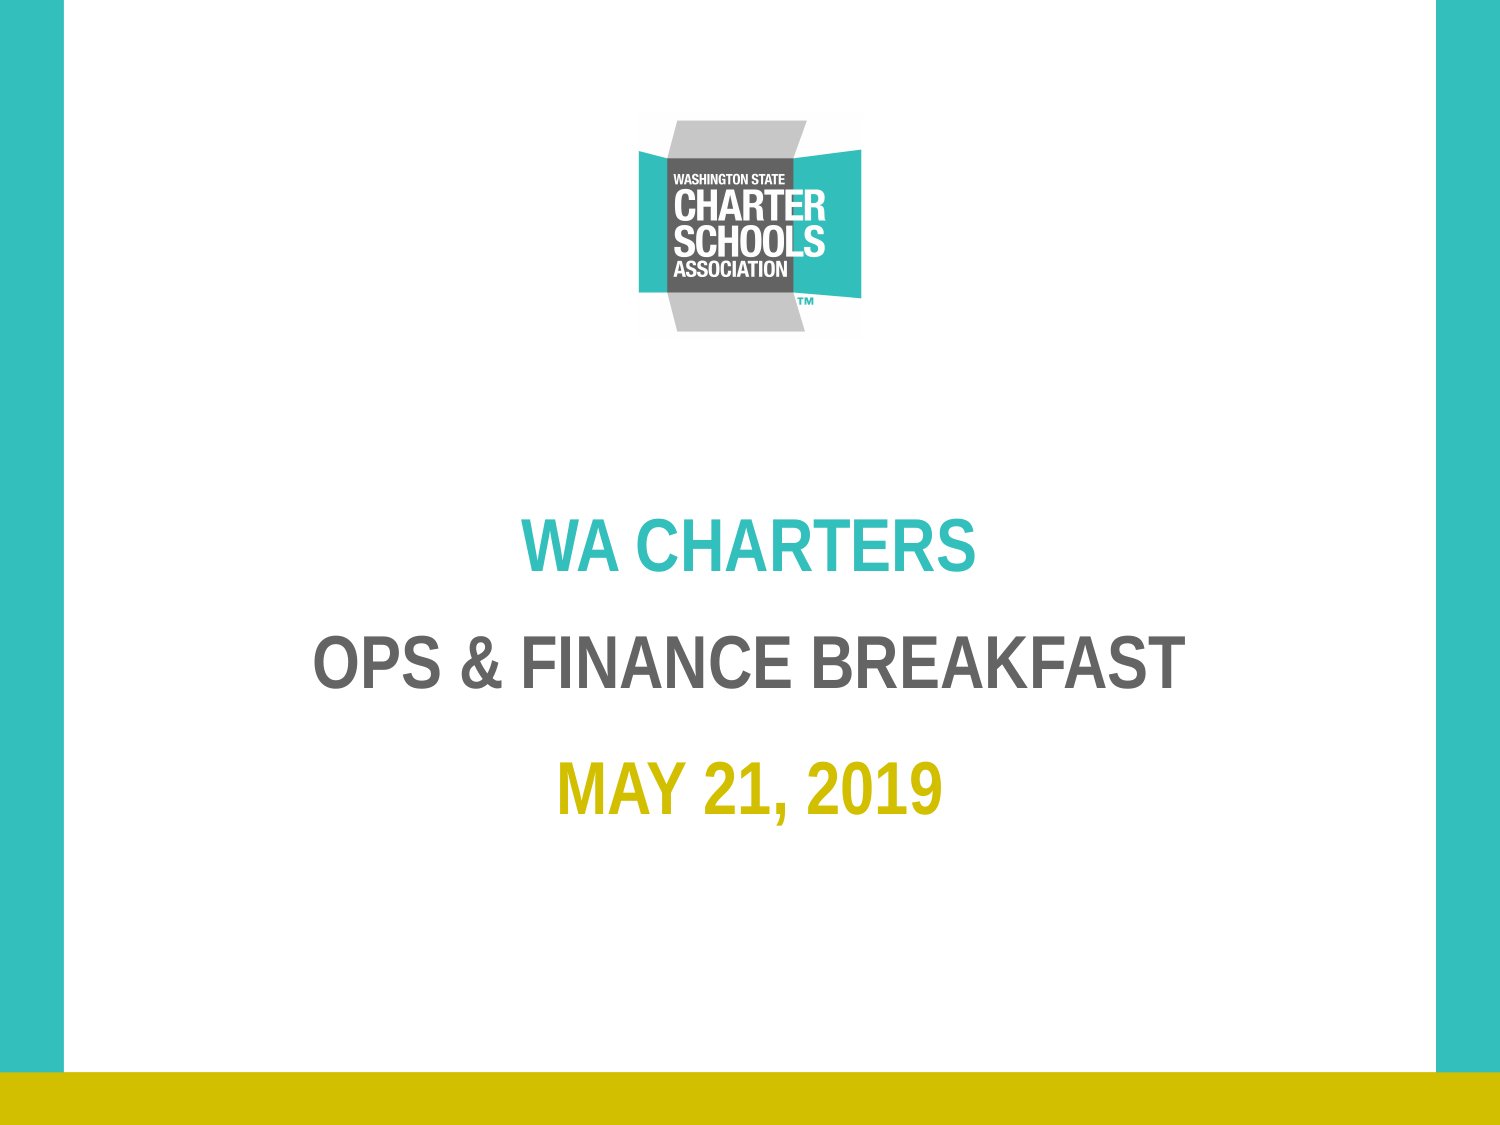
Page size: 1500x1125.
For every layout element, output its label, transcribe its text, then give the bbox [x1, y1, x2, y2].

title WA CHARTERS OPS & FINANCE BREAKFAST MAY 21, 2019 [150, 421, 1350, 916]
picture [637, 113, 863, 339]
